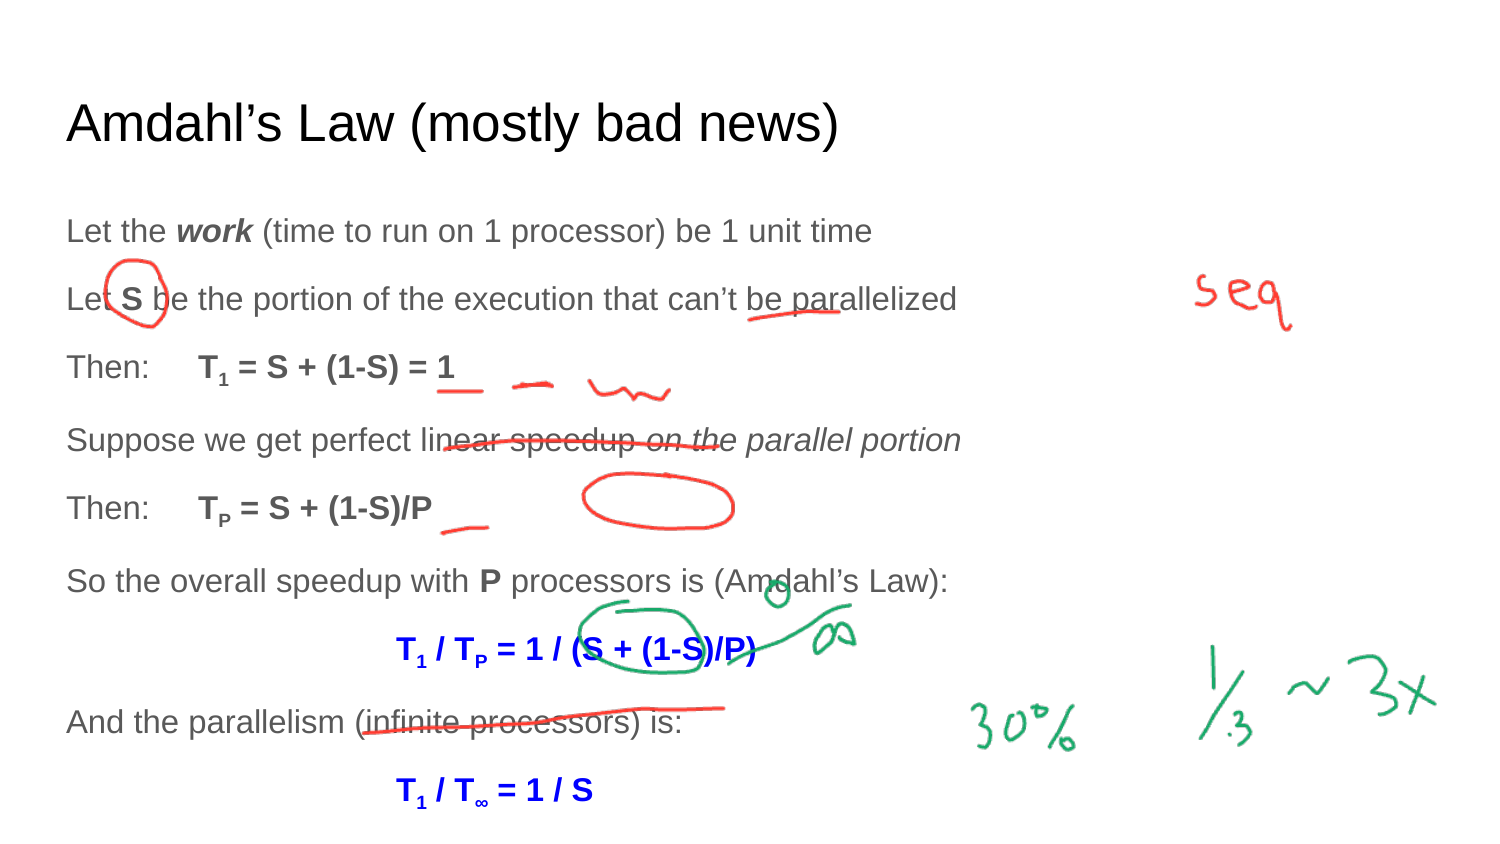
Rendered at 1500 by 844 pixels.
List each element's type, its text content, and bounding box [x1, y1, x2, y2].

picture [1197, 642, 1438, 748]
picture [576, 578, 858, 677]
picture [102, 257, 1293, 333]
picture [360, 705, 727, 736]
list Let the work (time to run on 1 processor) be 1 unit time Let S be the portion of the execution that can’t be parallelized Then: T1 = S + (1-S) = 1 Suppose we get perfect linear speedup on the parallel portion Then: TP = S + (1-S)/P So the overall speedup with P processors is (Amdahl’s Law): T1 / TP = 1 / (S + (1-S)/P) And the parallelism (infinite processors) is: T1 / T∞ = 1 / S [51, 189, 1449, 833]
picture [435, 388, 721, 537]
picture [580, 470, 737, 532]
picture [969, 701, 1077, 753]
title Amdahl’s Law (mostly bad news) [51, 72, 1449, 167]
picture [509, 377, 672, 403]
